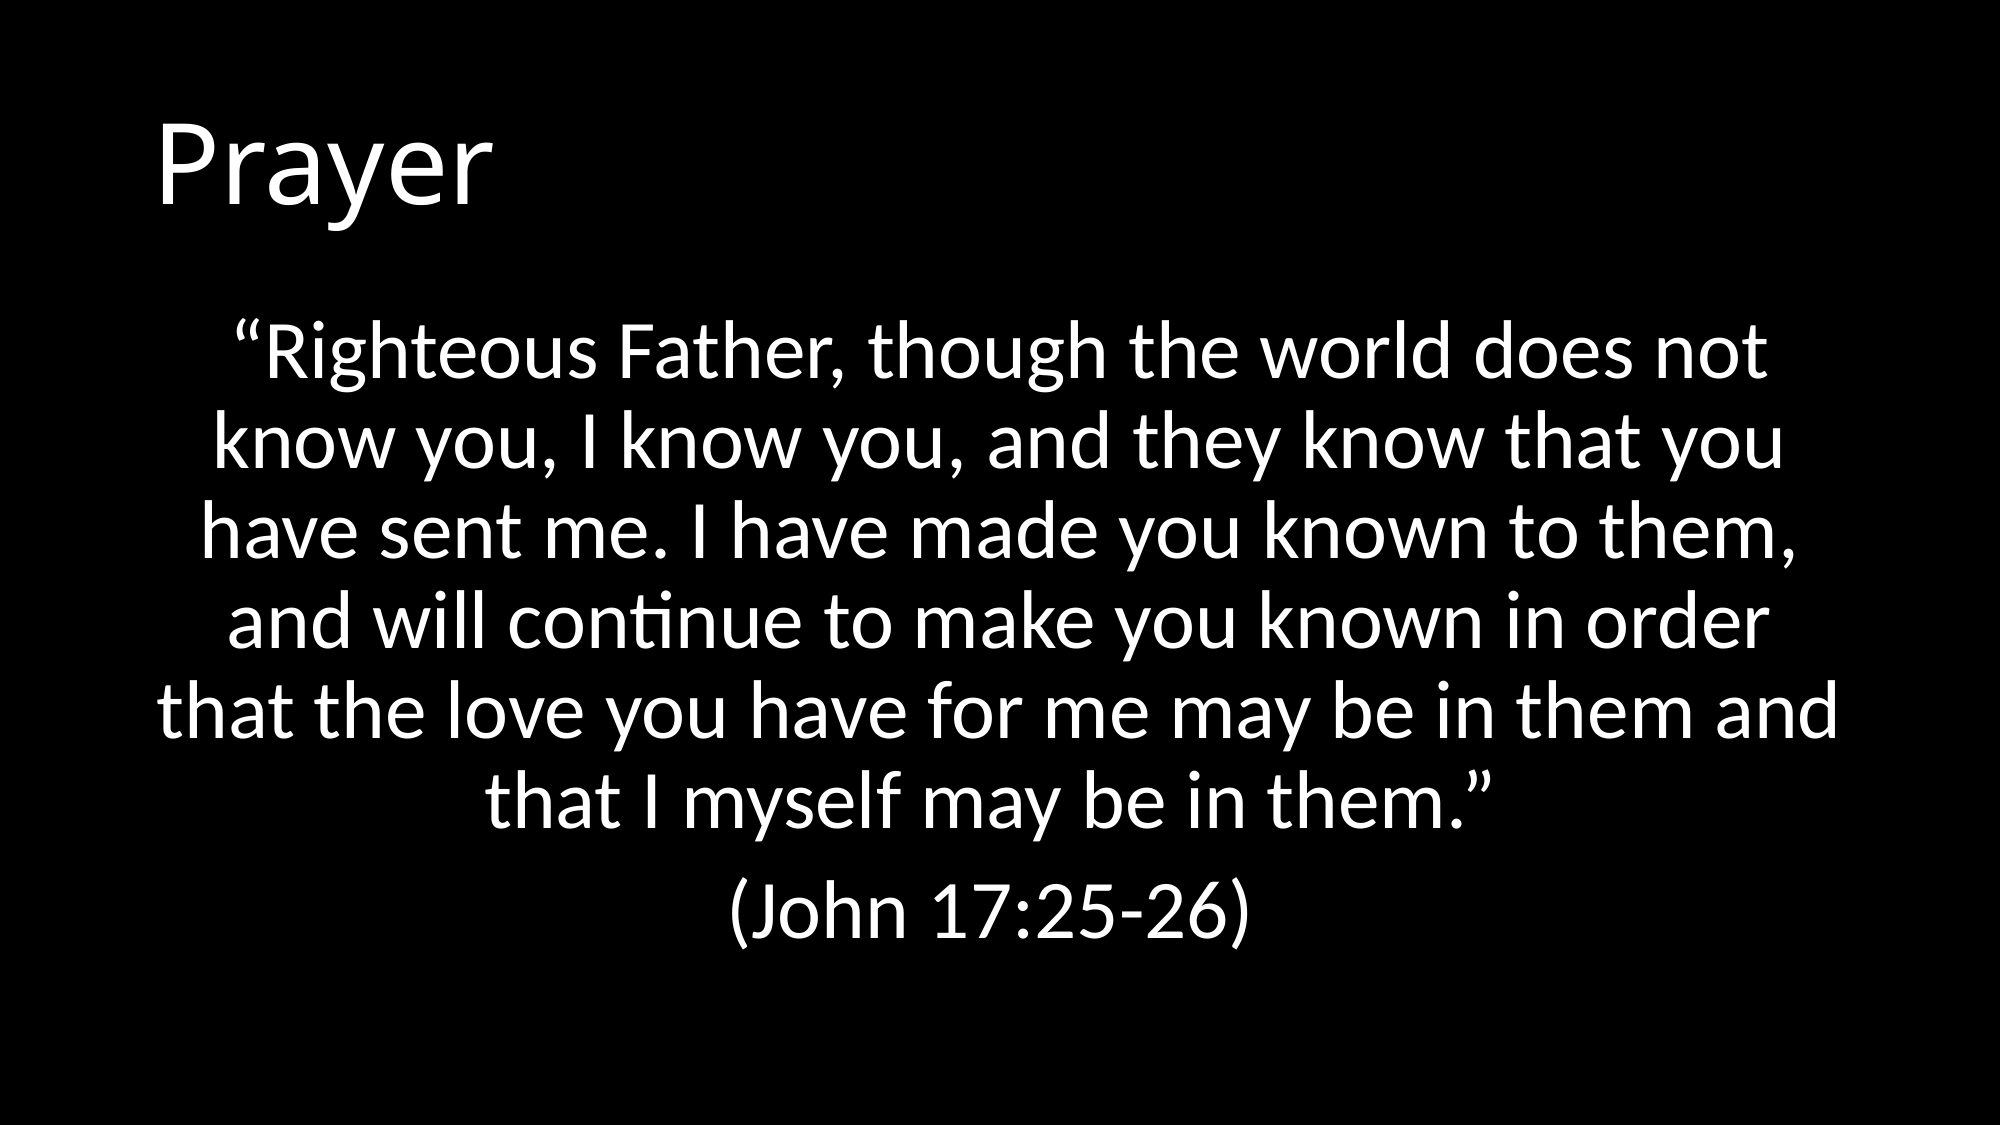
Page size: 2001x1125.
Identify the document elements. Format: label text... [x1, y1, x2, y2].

title Prayer [137, 59, 1863, 278]
list “Righteous Father, though the world does not know you, I know you, and they know that you have sent me. I have made you known to them, and will continue to make you known in order that the love you have for me may be in them and that I myself may be in them.” (John 17:25-26) [137, 299, 1863, 1014]
